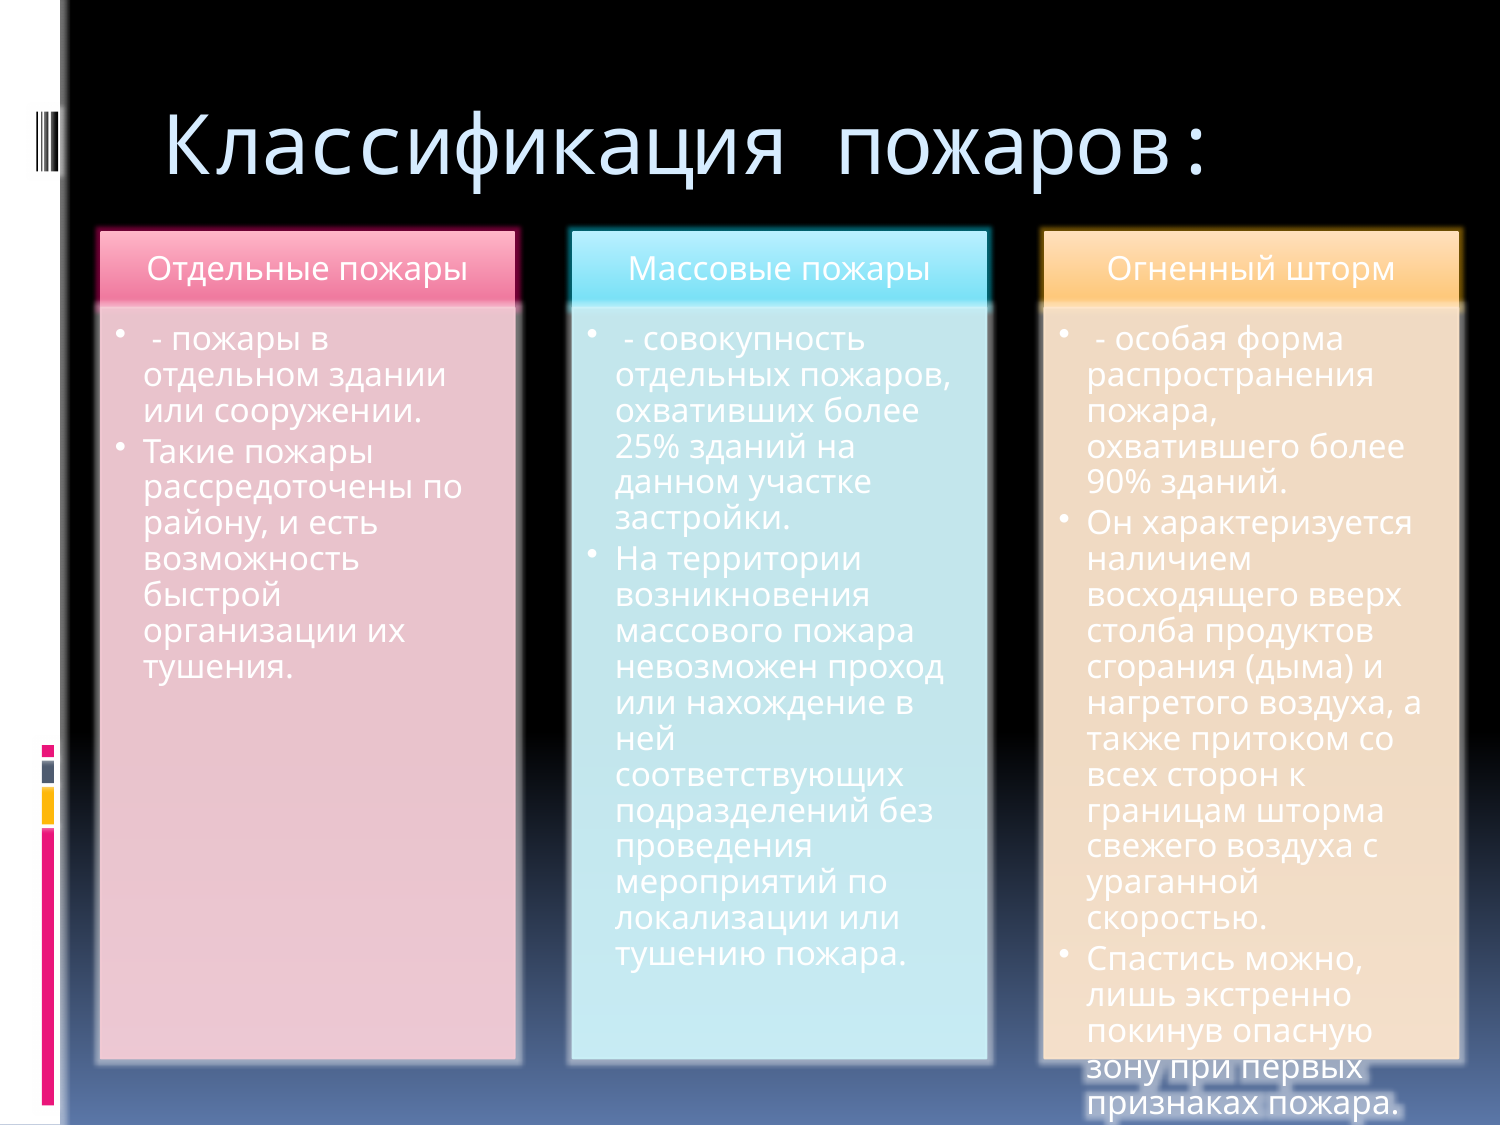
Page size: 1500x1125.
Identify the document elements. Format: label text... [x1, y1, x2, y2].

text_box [99, 207, 1460, 1083]
title Классификация пожаров: [150, 83, 1425, 198]
